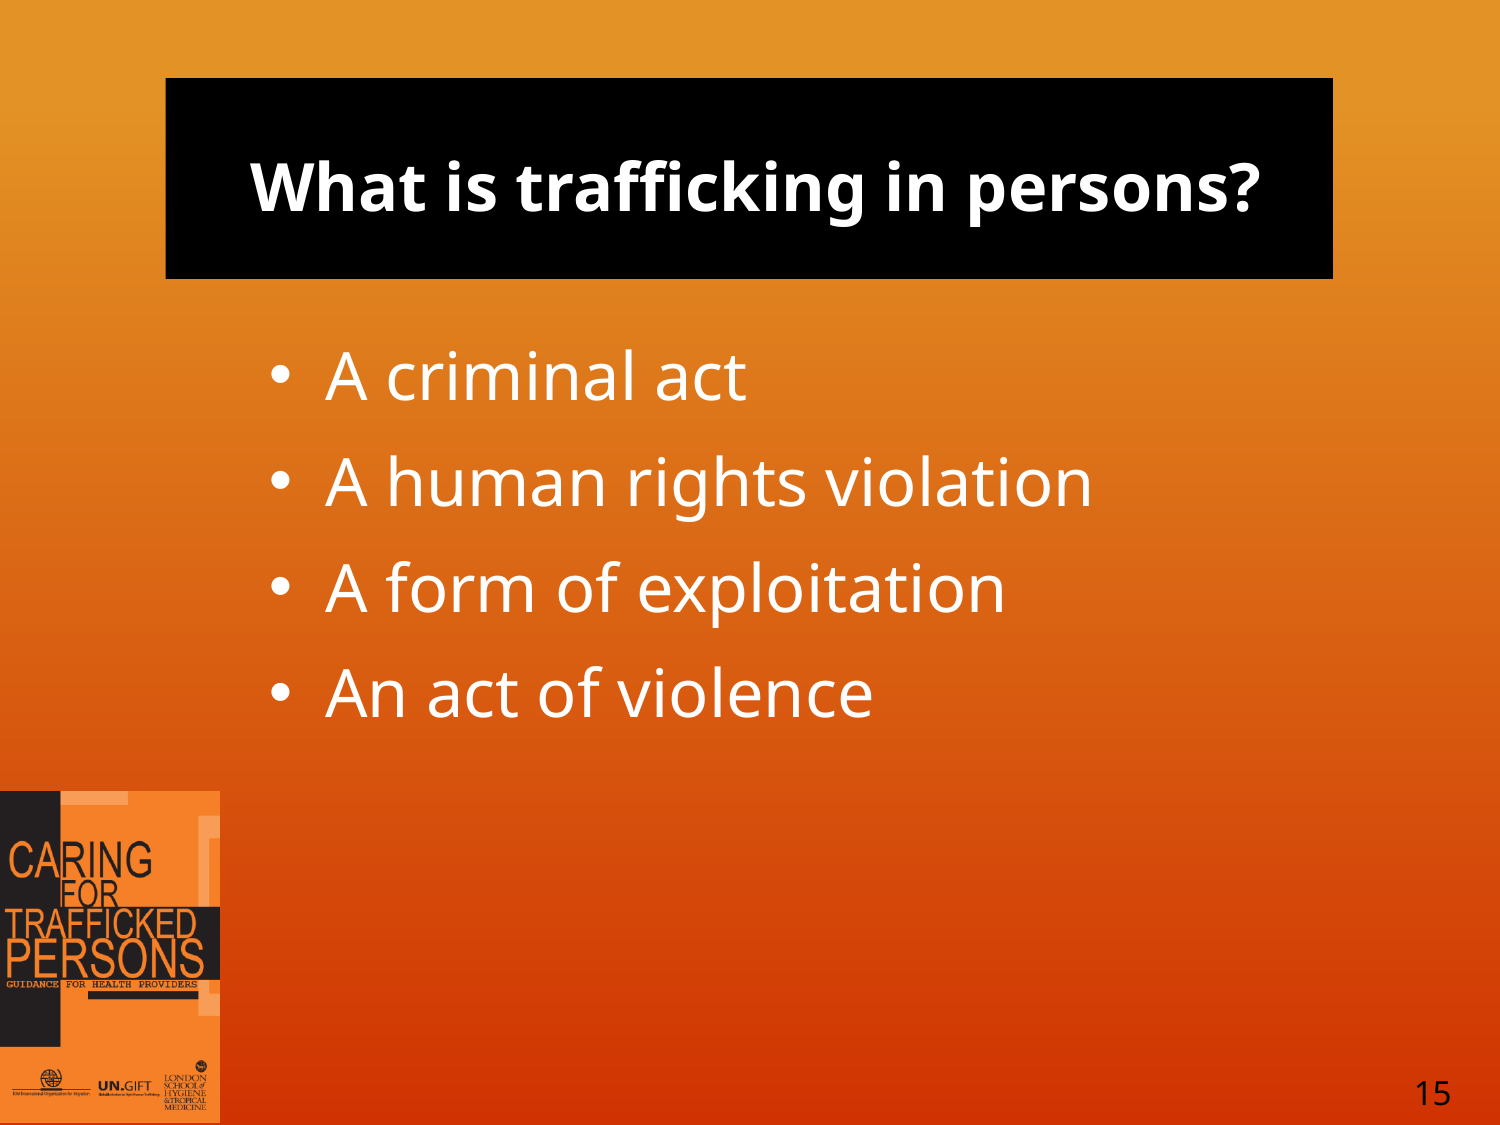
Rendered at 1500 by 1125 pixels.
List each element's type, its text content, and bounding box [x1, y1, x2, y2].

title What is trafficking in persons? [159, 91, 1353, 279]
slide_number 15 [1398, 1065, 1499, 1125]
picture [0, 791, 220, 1123]
list A criminal act A human rights violation A form of exploitation An act of violence [253, 326, 1247, 1002]
